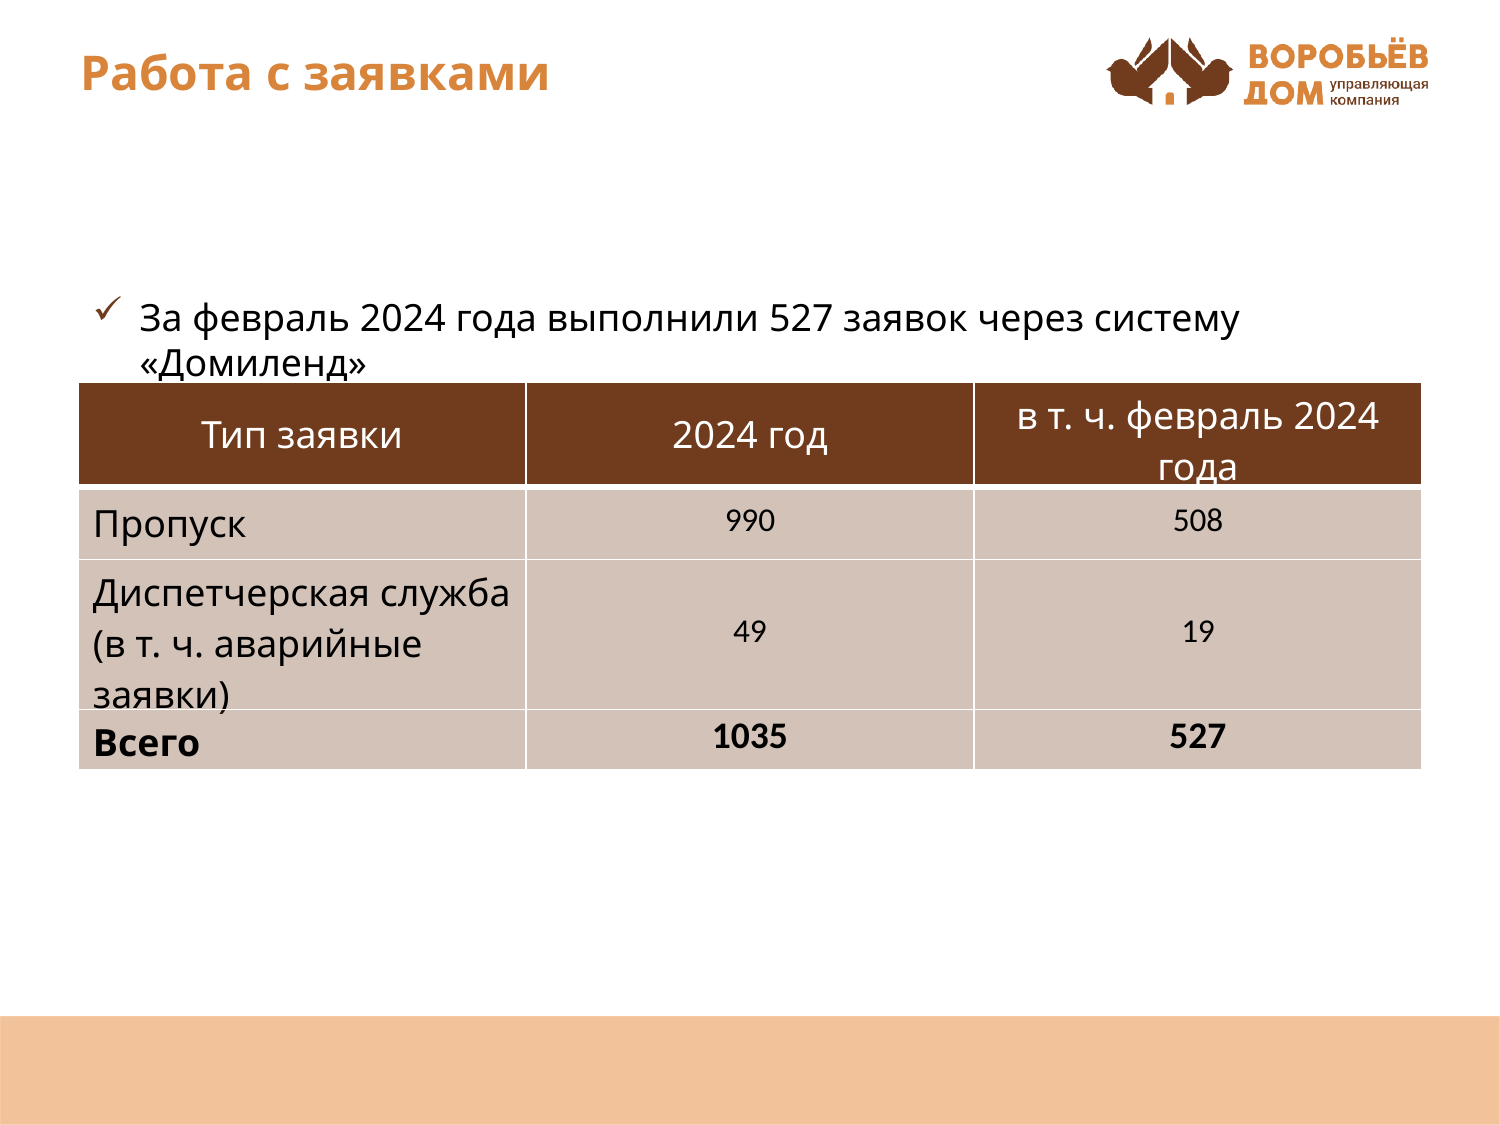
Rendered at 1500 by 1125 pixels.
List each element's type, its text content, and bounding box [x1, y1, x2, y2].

table_cell 990 [527, 490, 973, 559]
table_cell 49 [527, 560, 973, 709]
table_cell Всего [79, 710, 525, 769]
table_cell 19 [975, 560, 1421, 709]
table_header в т. ч. февраль 2024 года [975, 383, 1421, 484]
text_box За февраль 2024 года выполнили 527 заявок через систему «Домиленд» [77, 286, 1334, 381]
table_cell Пропуск [79, 490, 525, 559]
table_cell Диспетчерская служба (в т. ч. аварийные заявки) [79, 560, 525, 709]
table_cell 1035 [527, 710, 973, 769]
picture [1105, 37, 1428, 106]
table_header Тип заявки [79, 383, 525, 484]
picture [0, 1016, 1500, 1125]
text_box Работа с заявками [64, 22, 1438, 120]
table_cell 527 [975, 710, 1421, 769]
table_header 2024 год [527, 383, 973, 484]
table_cell 508 [975, 490, 1421, 559]
